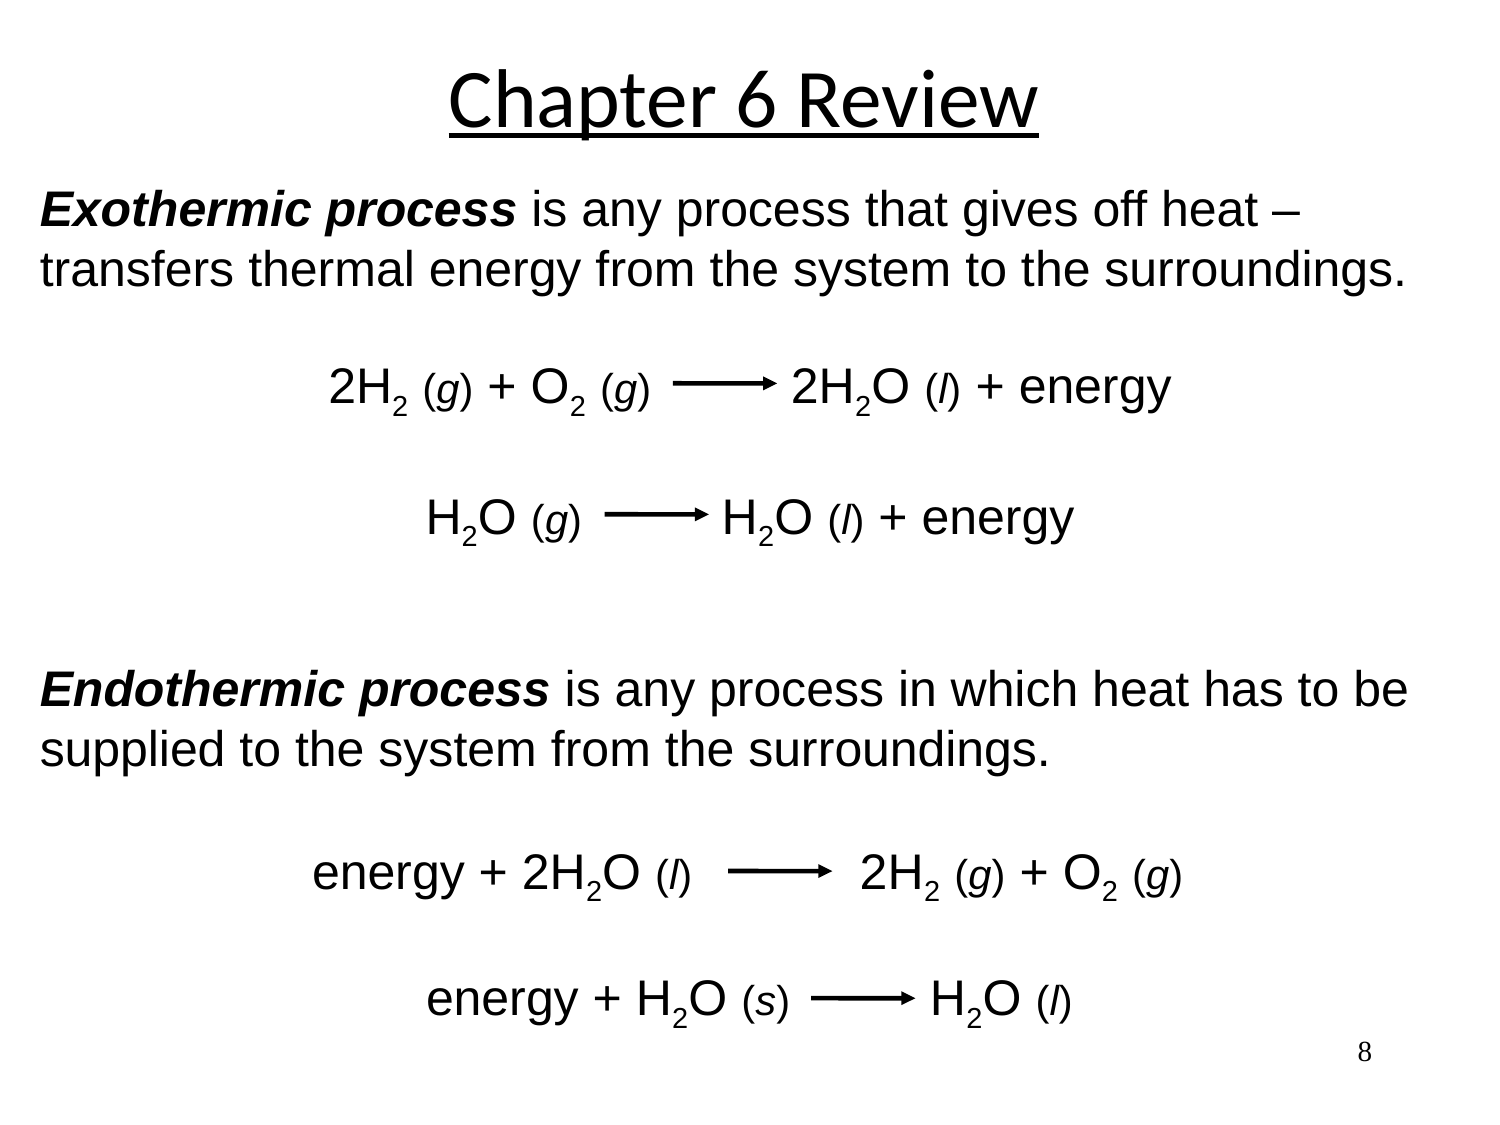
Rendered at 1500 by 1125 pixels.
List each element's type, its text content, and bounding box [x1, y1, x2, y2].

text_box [291, 831, 1205, 908]
slide_number 8 [1074, 1025, 1388, 1100]
text_box Exothermic process is any process that gives off heat – transfers thermal energy from the system to the surroundings. [24, 168, 1475, 304]
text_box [410, 958, 1089, 1034]
text_box Endothermic process is any process in which heat has to be supplied to the system from the surroundings. [24, 648, 1475, 784]
text_box Chapter 6 Review [262, 0, 1225, 188]
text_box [311, 345, 1189, 422]
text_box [409, 476, 1091, 553]
